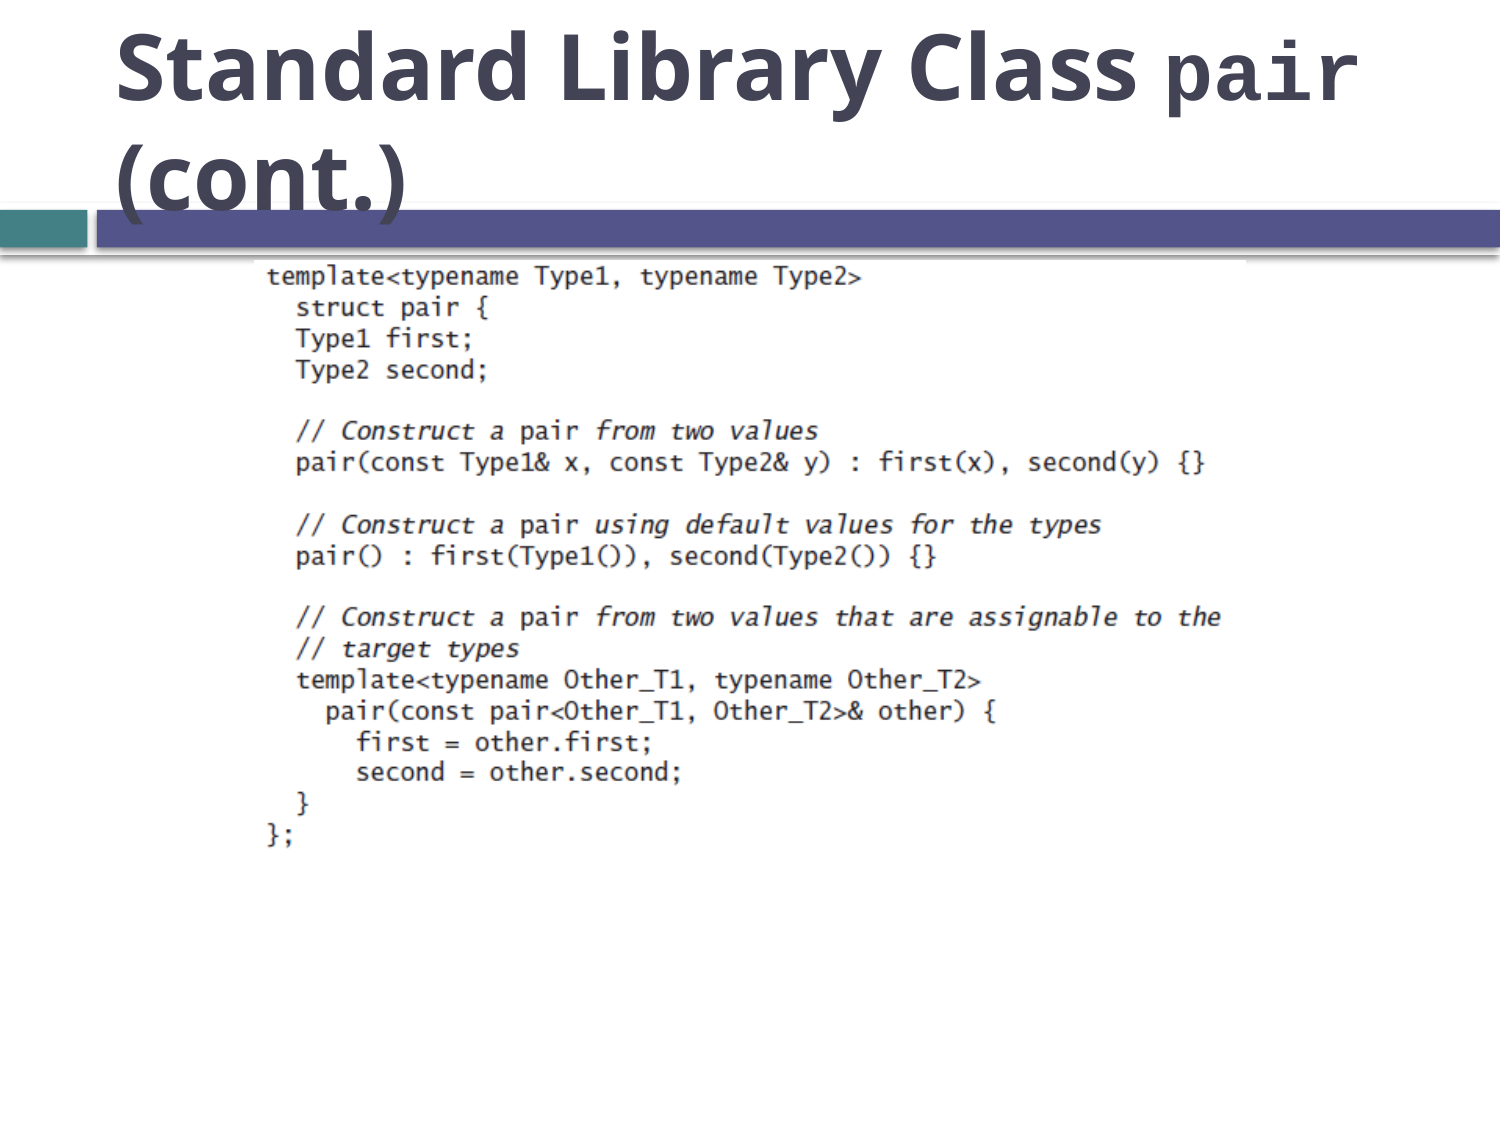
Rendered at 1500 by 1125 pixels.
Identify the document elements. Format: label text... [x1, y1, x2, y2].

picture [254, 260, 1246, 865]
title Standard Library Class pair (cont.) [100, 37, 1439, 201]
